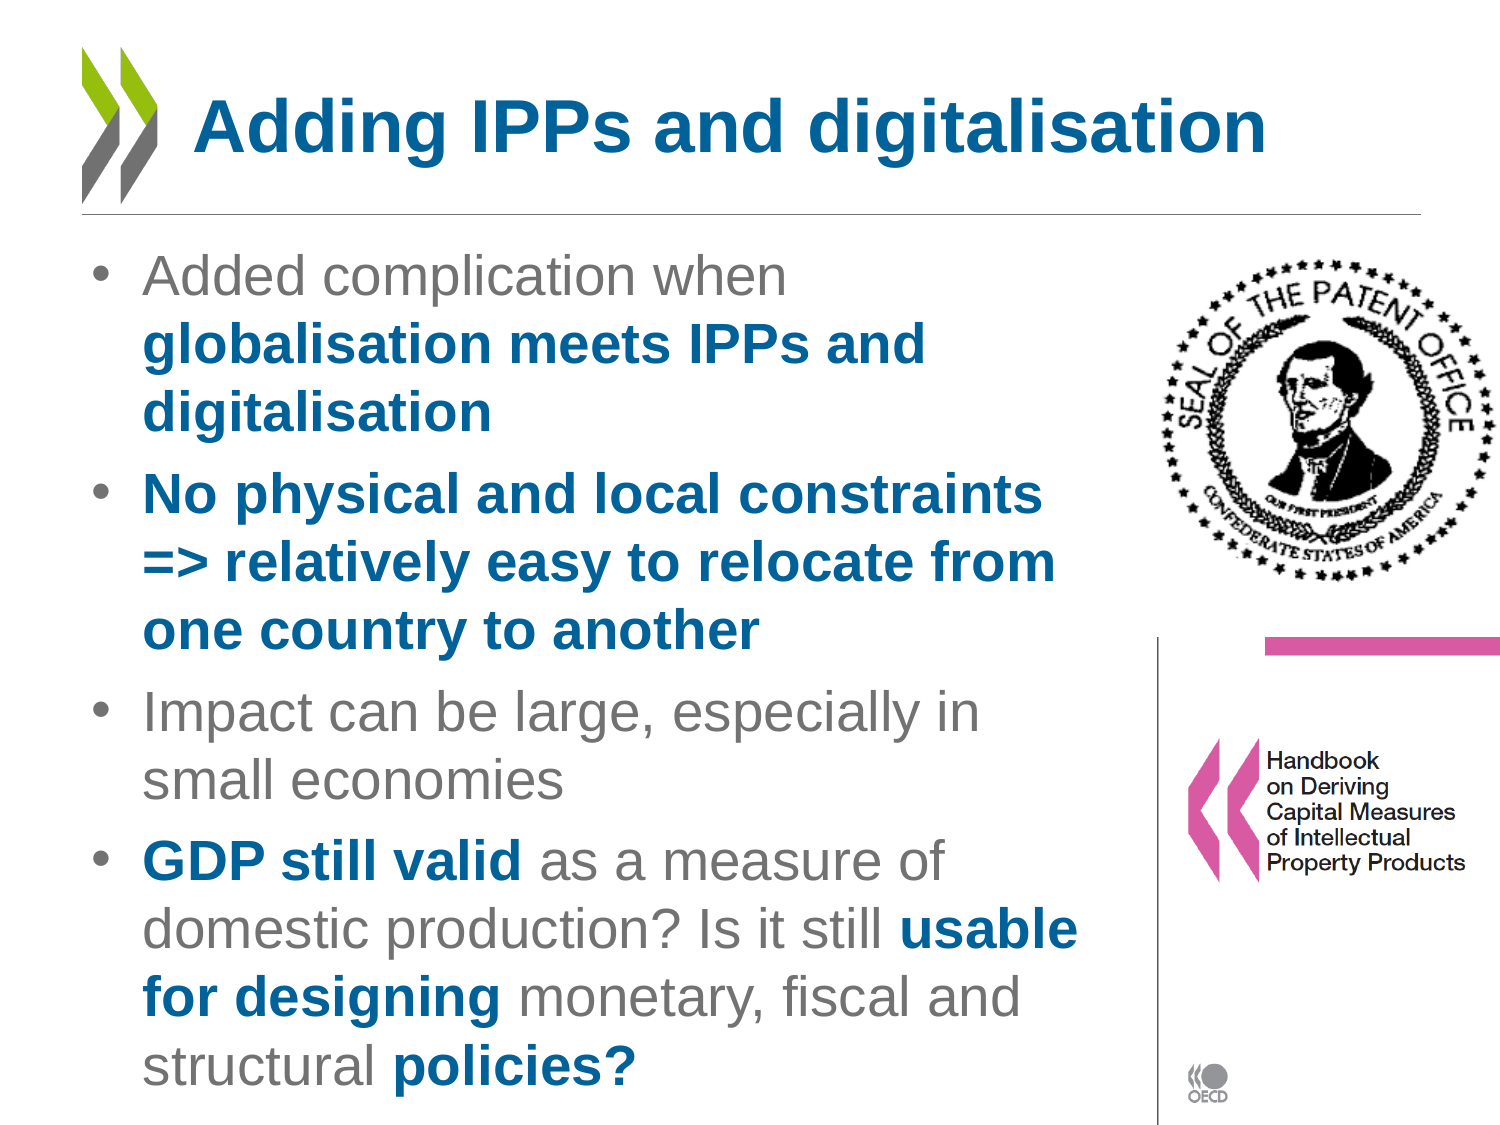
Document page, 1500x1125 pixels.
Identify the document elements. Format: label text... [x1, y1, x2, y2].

title Adding IPPs and digitalisation [177, 38, 1394, 207]
picture [1157, 637, 1500, 1125]
picture [1157, 255, 1500, 587]
list Added complication when globalisation meets IPPs and digitalisation No physical and local constraints => relatively easy to relocate from one country to another Impact can be large, especially in small economies GDP still valid as a measure of domestic production? Is it still usable for designing monetary, fiscal and structural policies? [76, 231, 1128, 1106]
